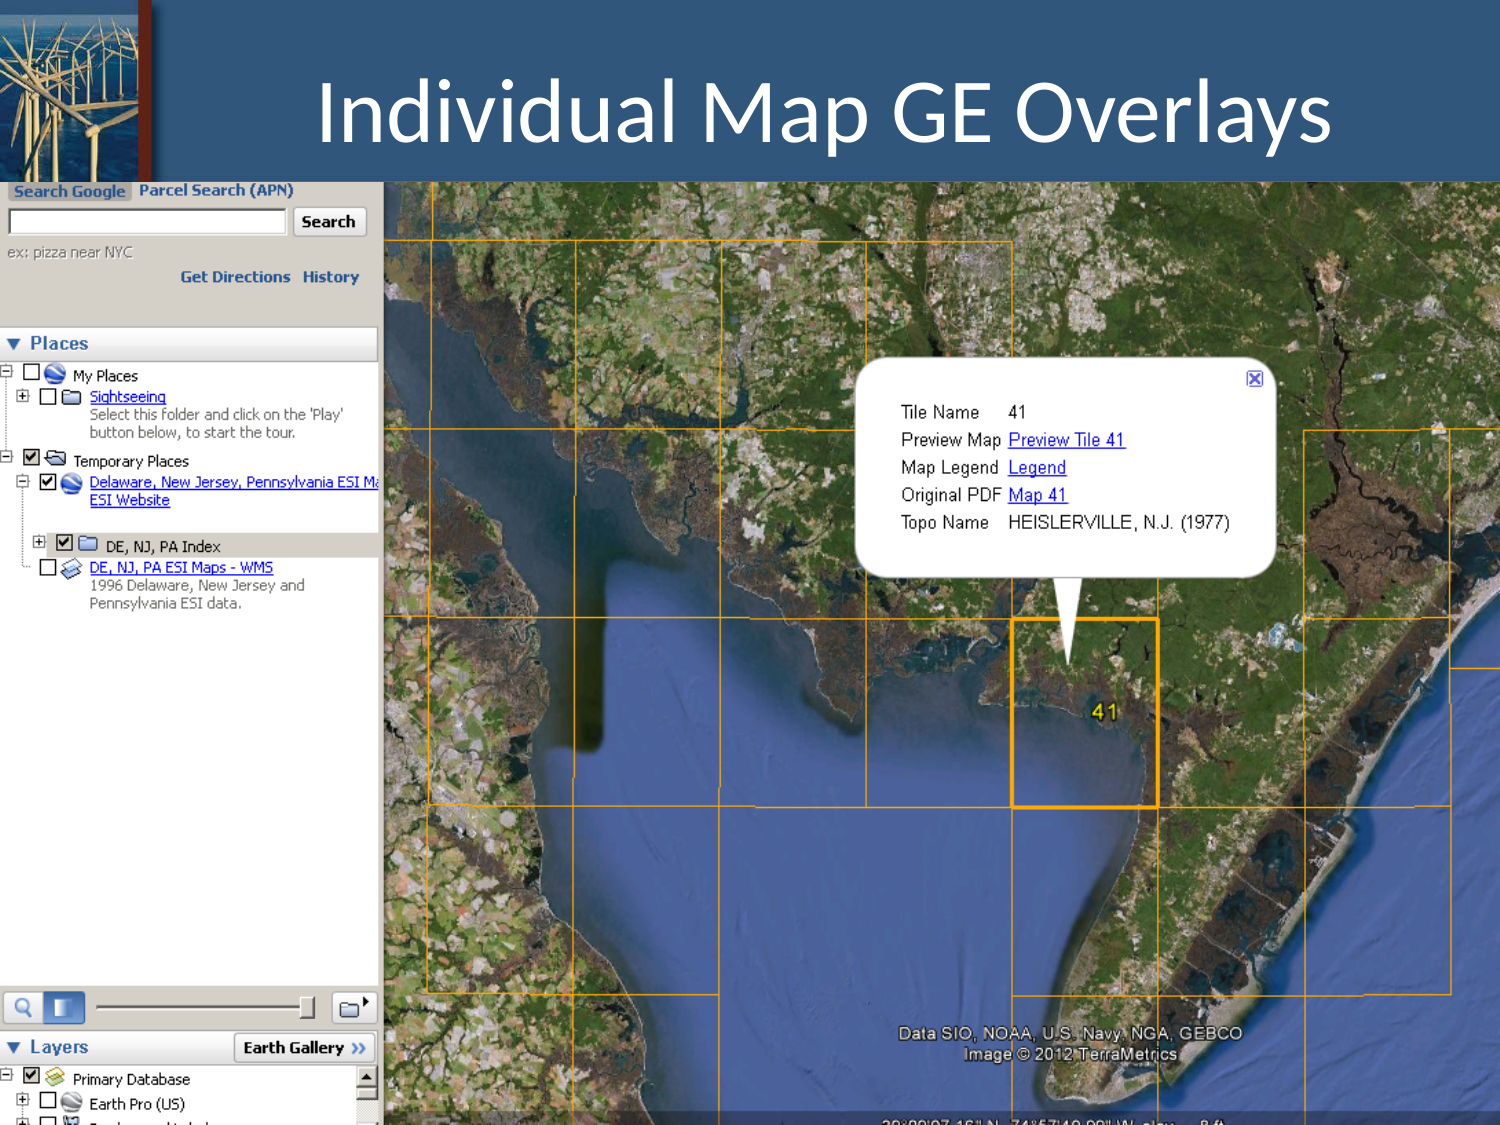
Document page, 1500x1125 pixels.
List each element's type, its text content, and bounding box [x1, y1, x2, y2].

picture [0, 0, 1500, 1125]
title Individual Map GE Overlays [149, 12, 1500, 182]
